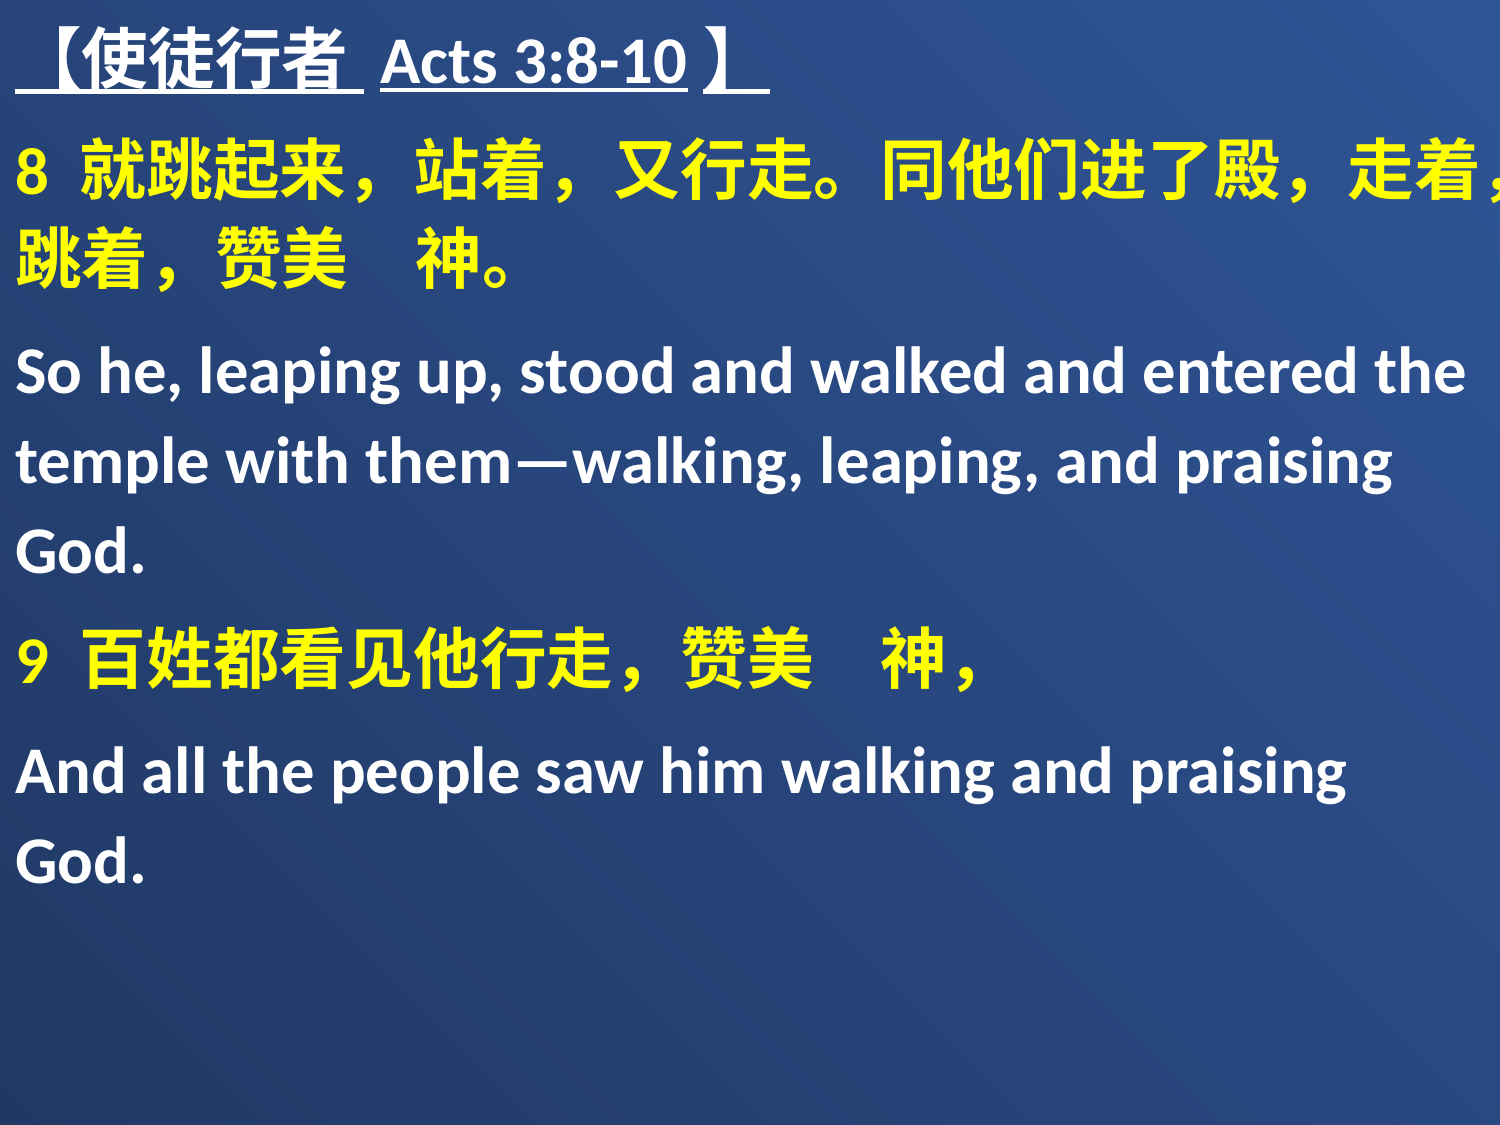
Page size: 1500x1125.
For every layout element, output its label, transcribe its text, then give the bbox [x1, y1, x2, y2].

subtitle 【使徒行者 Acts 3:8-10】 8 就跳起来，站着，又行走。同他们进了殿，走着，跳着，赞美 神。 So he, leaping up, stood and walked and entered the temple with them—walking, leaping, and praising God. 9 百姓都看见他行走，赞美 神， And all the people saw him walking and praising God. [0, 0, 1500, 1125]
